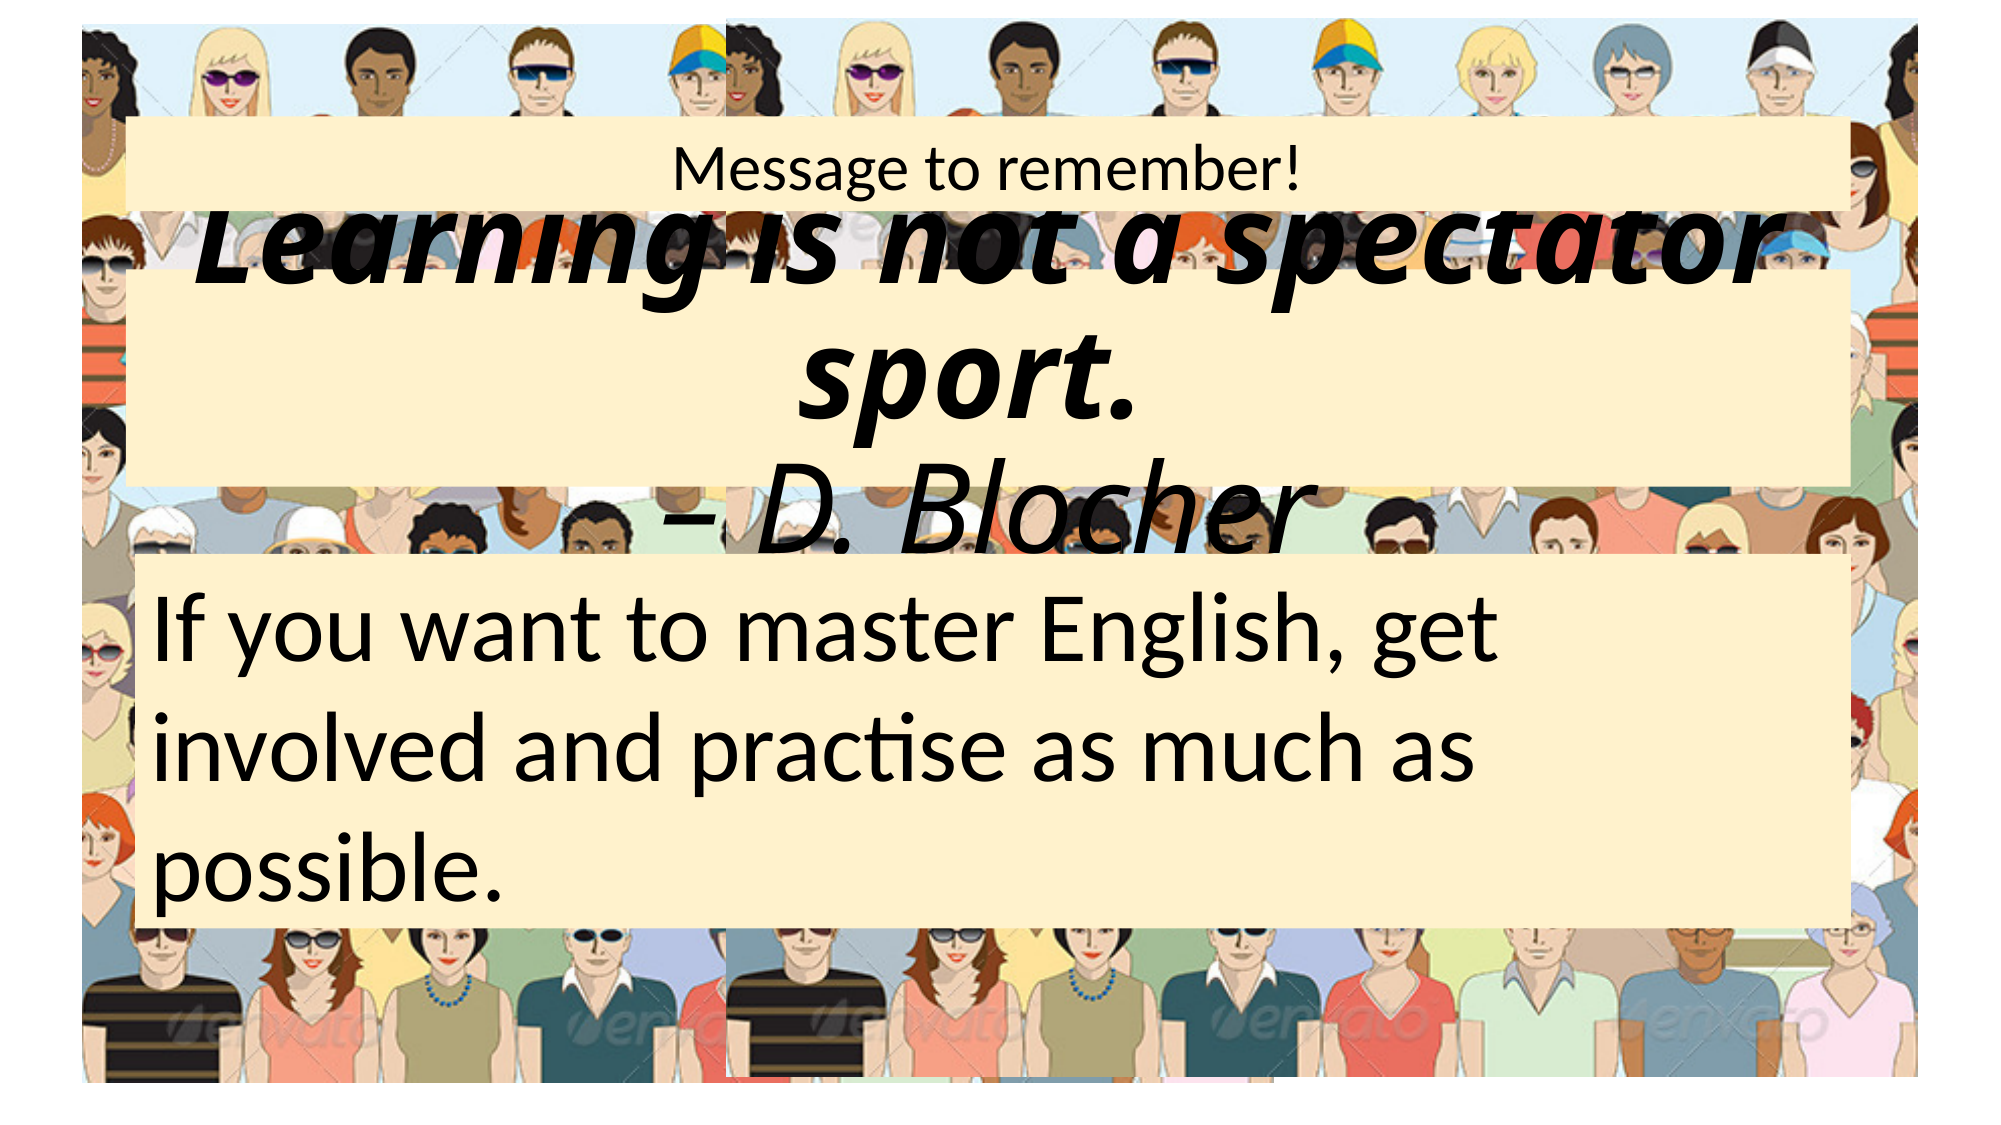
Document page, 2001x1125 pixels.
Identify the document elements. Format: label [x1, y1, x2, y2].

picture [82, 18, 1918, 1083]
